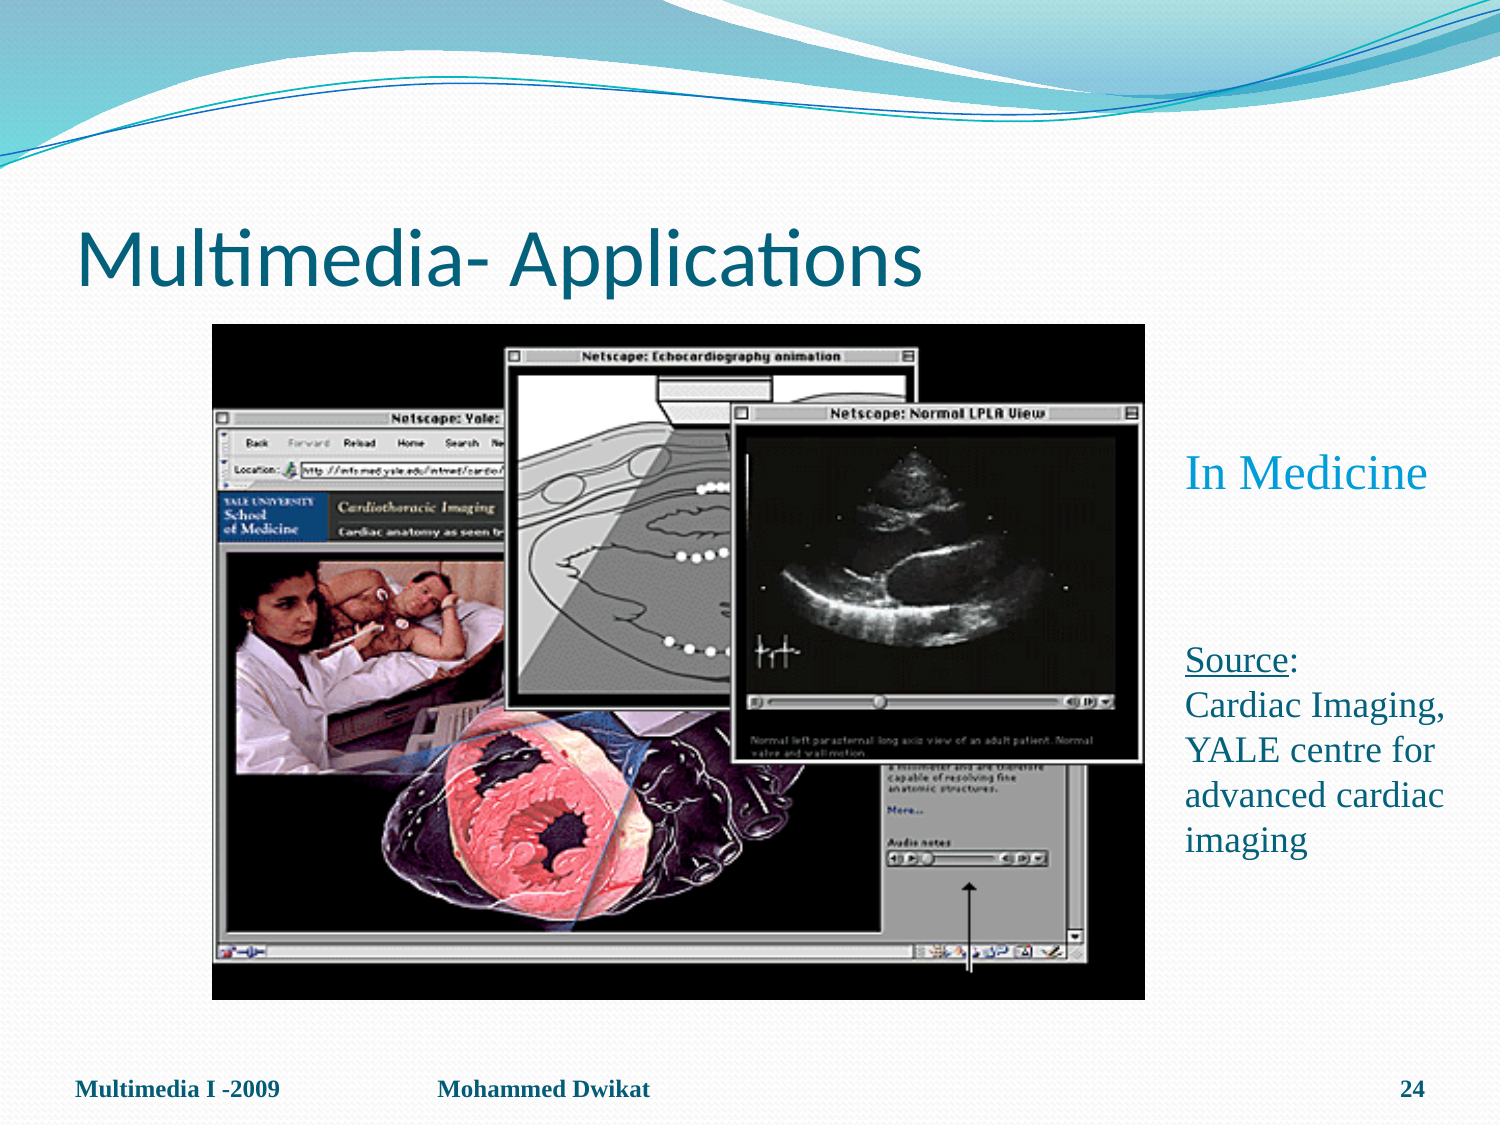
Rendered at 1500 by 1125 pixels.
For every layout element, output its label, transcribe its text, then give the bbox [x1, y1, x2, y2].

footer Mohammed Dwikat [437, 1042, 988, 1103]
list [212, 324, 1146, 1001]
title Multimedia- Applications [75, 115, 1425, 304]
text_box In Medicine Source: Cardiac Imaging, YALE centre for advanced cardiac imaging [1170, 337, 1500, 963]
slide_number 24 [1299, 1042, 1425, 1103]
slide_number Multimedia I -2009 [75, 1042, 425, 1103]
